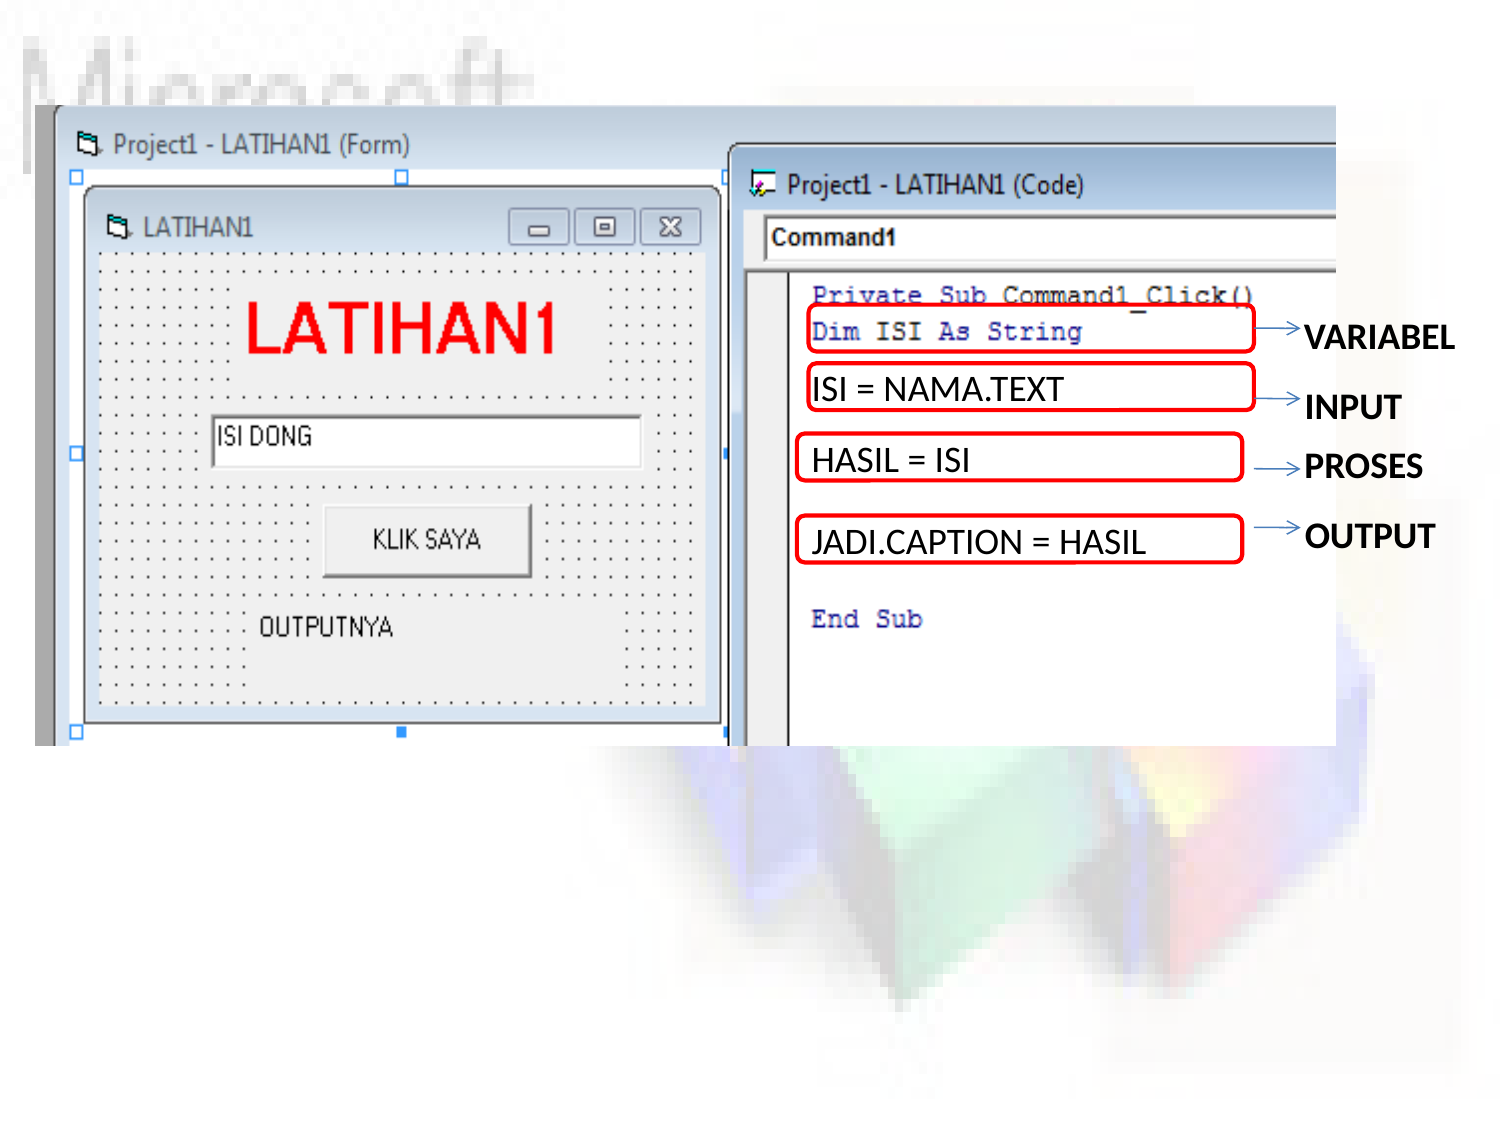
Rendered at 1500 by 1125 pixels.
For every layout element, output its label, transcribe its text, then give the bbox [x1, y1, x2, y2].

text_box PROSES [1341, 433, 1439, 494]
text_box OUTPUT [1341, 503, 1451, 564]
text_box VARIABEL [1341, 304, 1473, 365]
text_box INPUT [1341, 374, 1418, 433]
picture [34, 105, 1337, 746]
